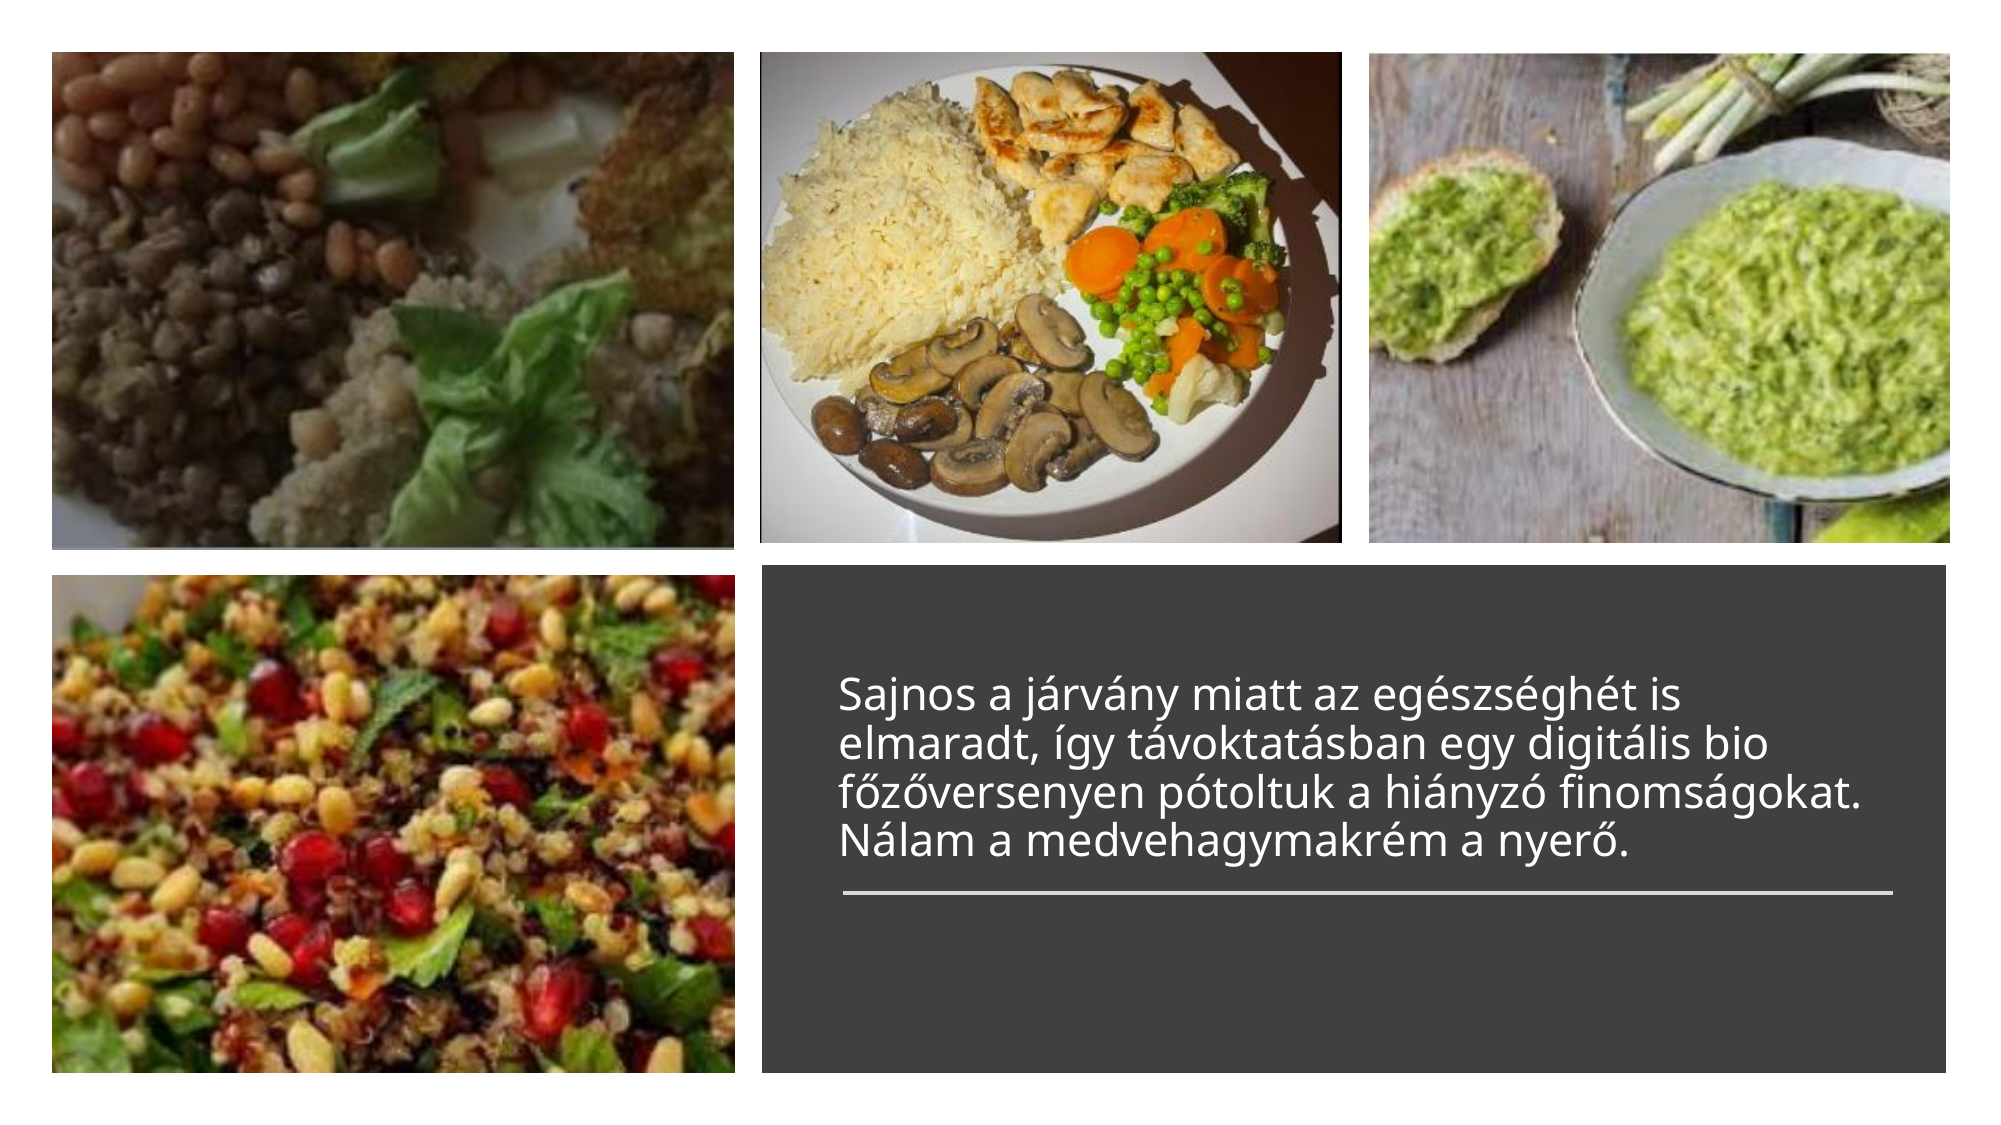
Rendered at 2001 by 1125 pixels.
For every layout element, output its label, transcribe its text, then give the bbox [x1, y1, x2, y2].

text_box [771, 575, 1937, 1064]
title Sajnos a járvány miatt az egészséghét is elmaradt, így távoktatásban egy digitális bio főzőversenyen pótoltuk a hiányzó finomságokat. Nálam a medvehagymakrém a nyerő. [823, 625, 1885, 875]
picture [52, 575, 735, 1073]
picture [1369, 52, 1950, 543]
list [760, 52, 1342, 543]
picture [51, 52, 734, 550]
